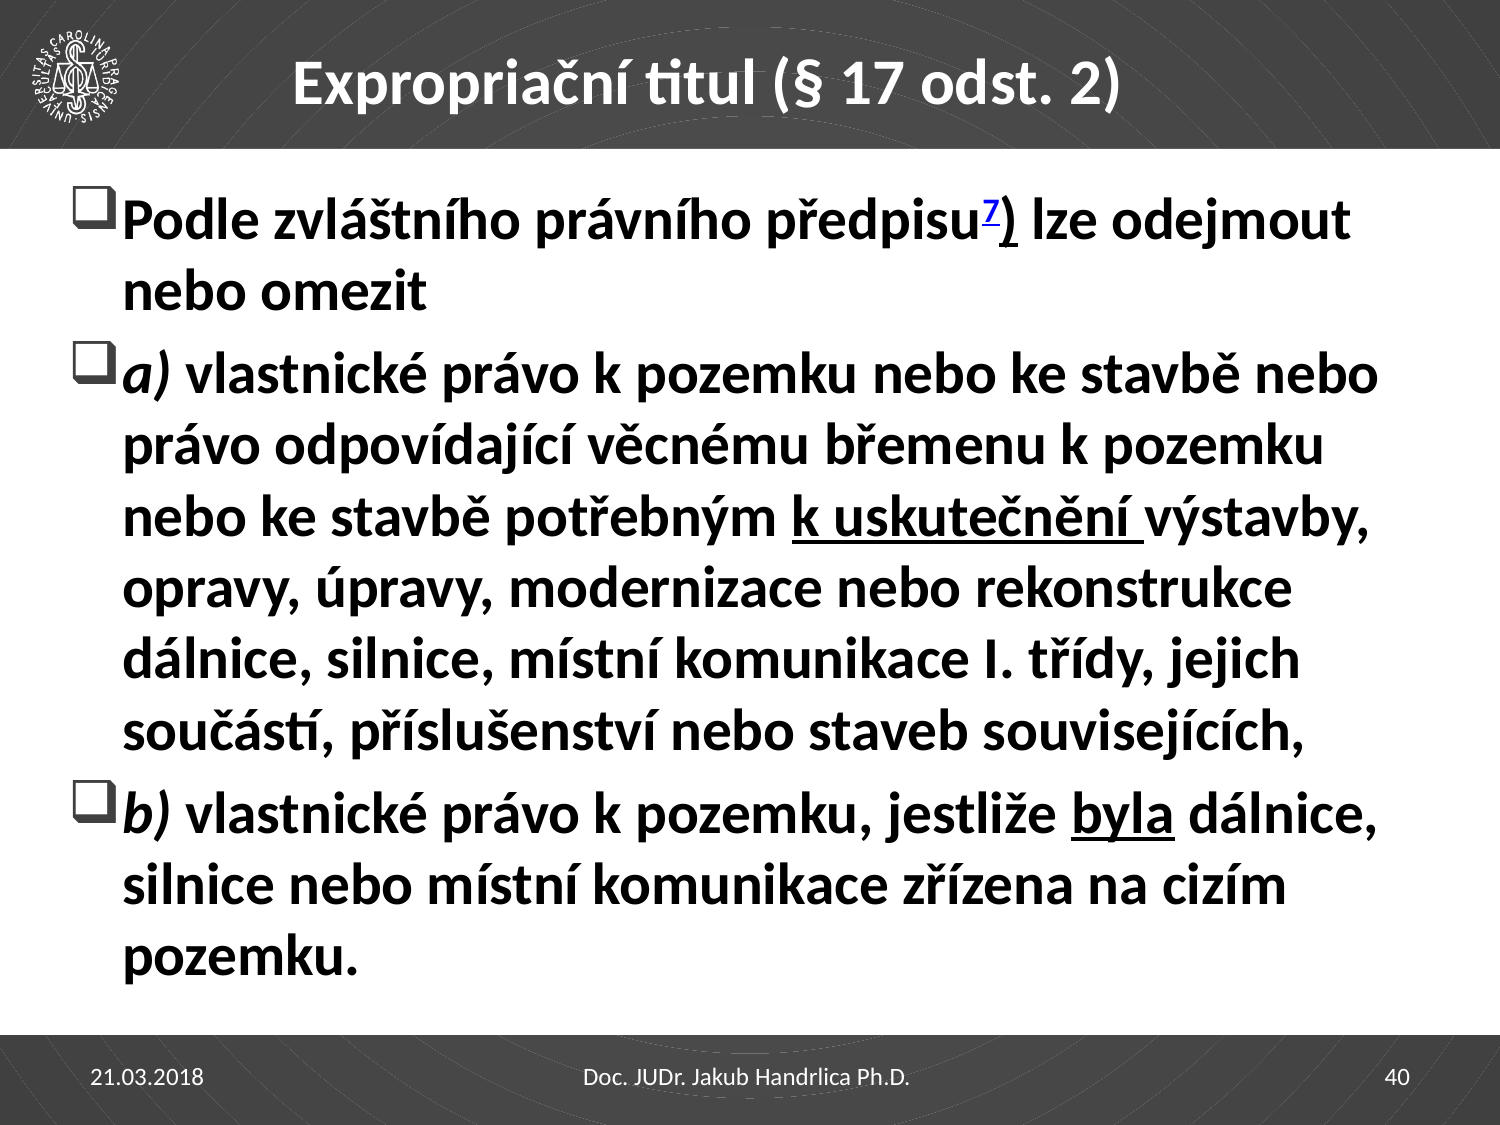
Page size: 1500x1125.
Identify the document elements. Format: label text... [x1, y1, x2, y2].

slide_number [75, 1045, 425, 1106]
slide_number 40 [1074, 1045, 1425, 1106]
footer Doc. JUDr. Jakub Handrlica Ph.D. [512, 1045, 988, 1106]
list Podle zvláštního právního předpisu7) lze odejmout nebo omezit a) vlastnické právo k pozemku nebo ke stavbě nebo právo odpovídající věcnému břemenu k pozemku nebo ke stavbě potřebným k uskutečnění výstavby, opravy, úpravy, modernizace nebo rekonstrukce dálnice, silnice, místní komunikace I. třídy, jejich součástí, příslušenství nebo staveb souvisejících, b) vlastnické právo k pozemku, jestliže byla dálnice, silnice nebo místní komunikace zřízena na cizím pozemku. [53, 172, 1447, 1012]
title Expropriační titul (§ 17 odst. 2) [277, 30, 1447, 126]
picture [32, 30, 119, 123]
